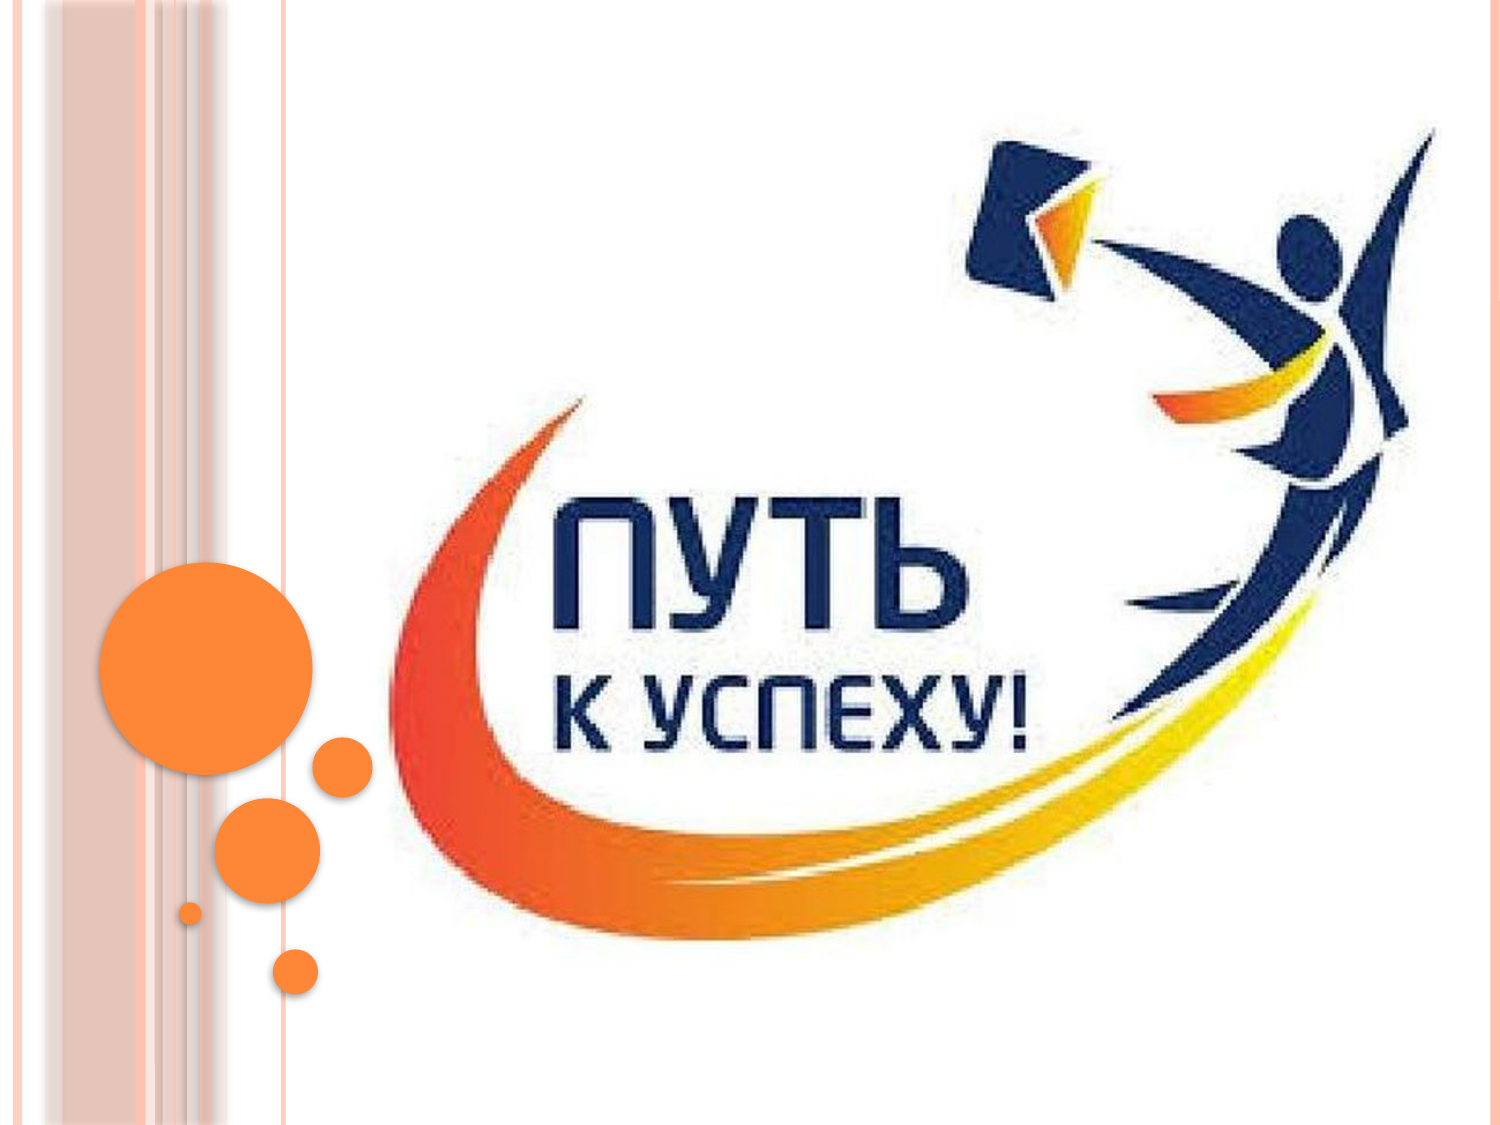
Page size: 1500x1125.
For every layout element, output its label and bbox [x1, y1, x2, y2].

picture [377, 58, 1442, 985]
